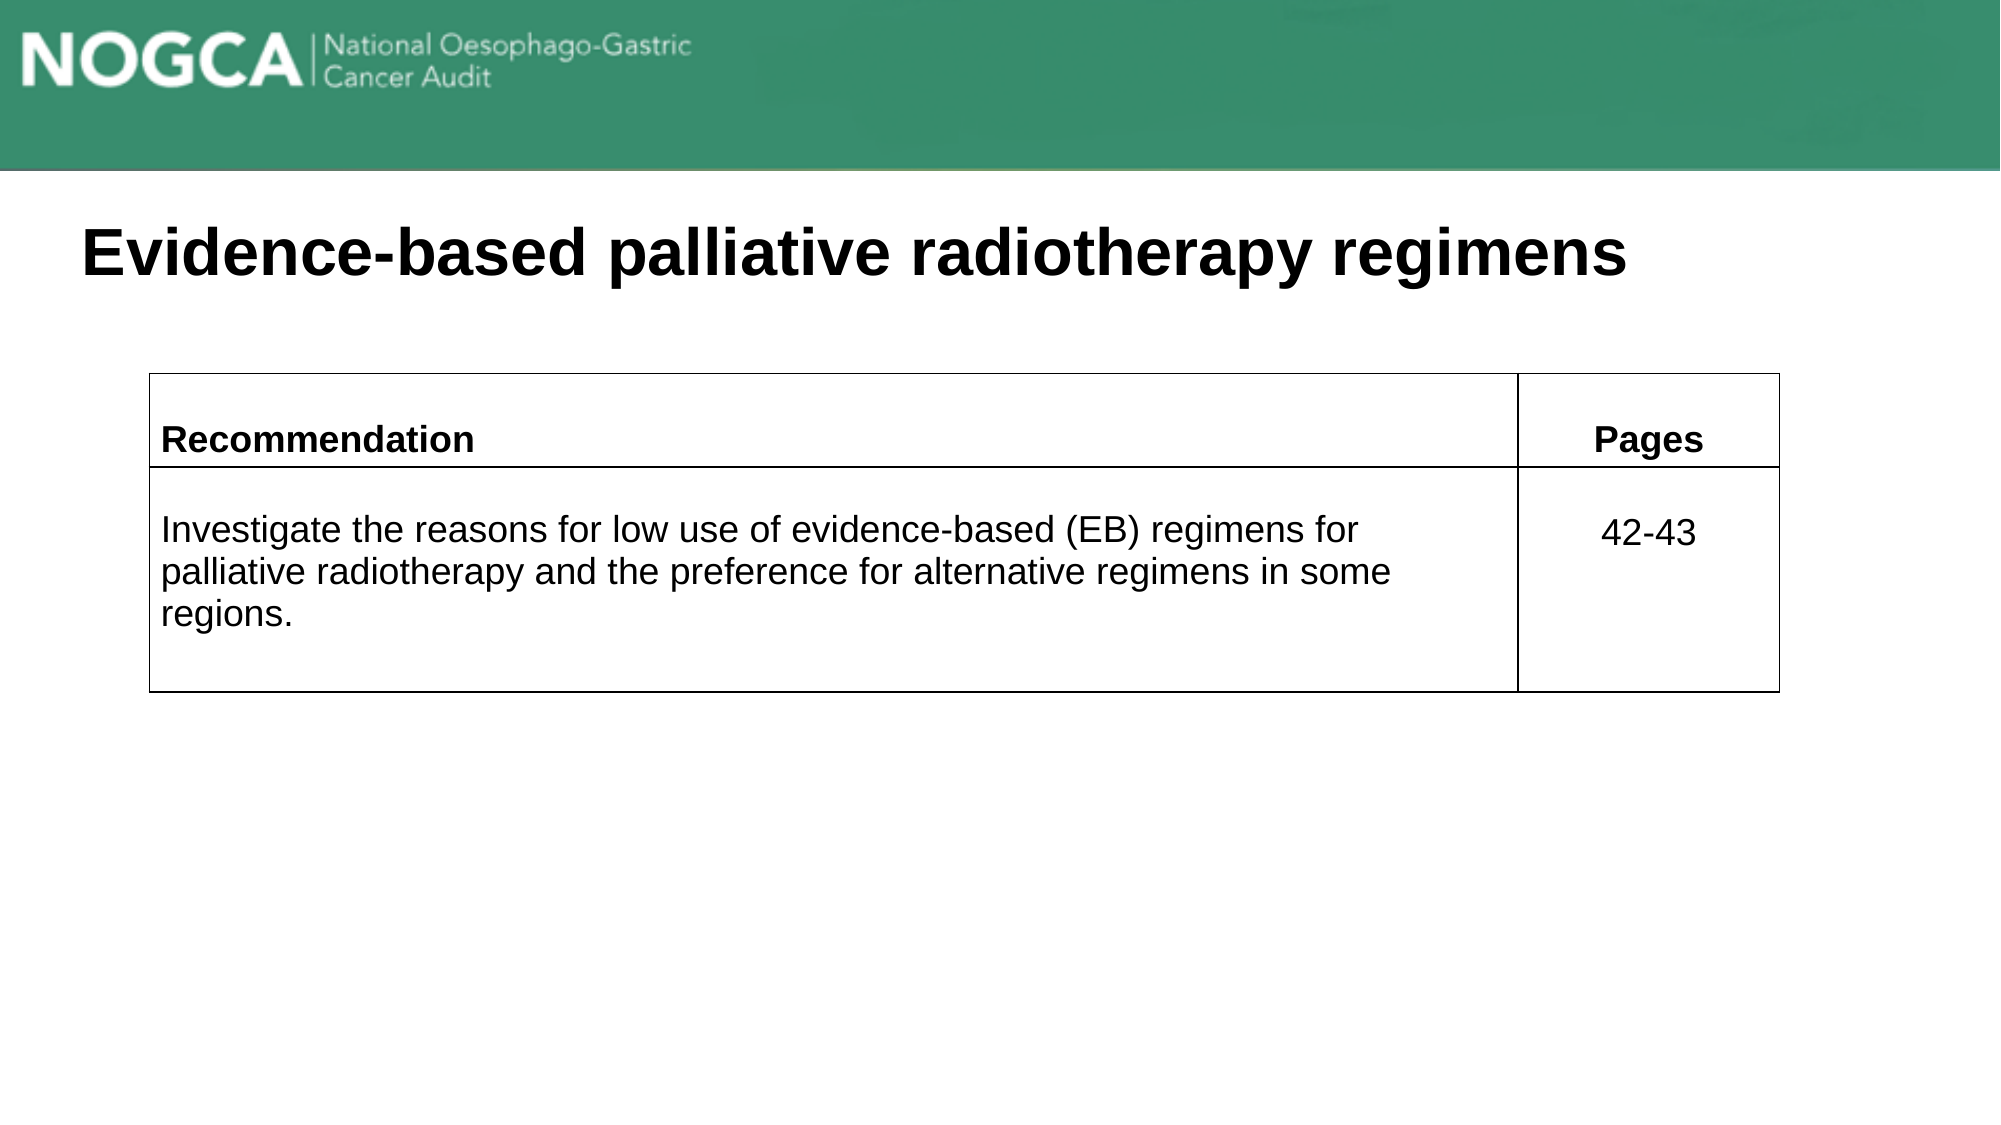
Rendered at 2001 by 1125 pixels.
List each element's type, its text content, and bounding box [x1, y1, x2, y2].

table_header Pages [1519, 374, 1779, 466]
text_box Evidence-based palliative radiotherapy regimens [66, 195, 1863, 296]
table_cell 42-43 [1519, 468, 1779, 691]
picture [0, 0, 2000, 171]
table_cell Investigate the reasons for low use of evidence-based (EB) regimens for palliative radiotherapy and the preference for alternative regimens in some regions. [150, 468, 1517, 691]
table_header Recommendation [150, 374, 1517, 466]
